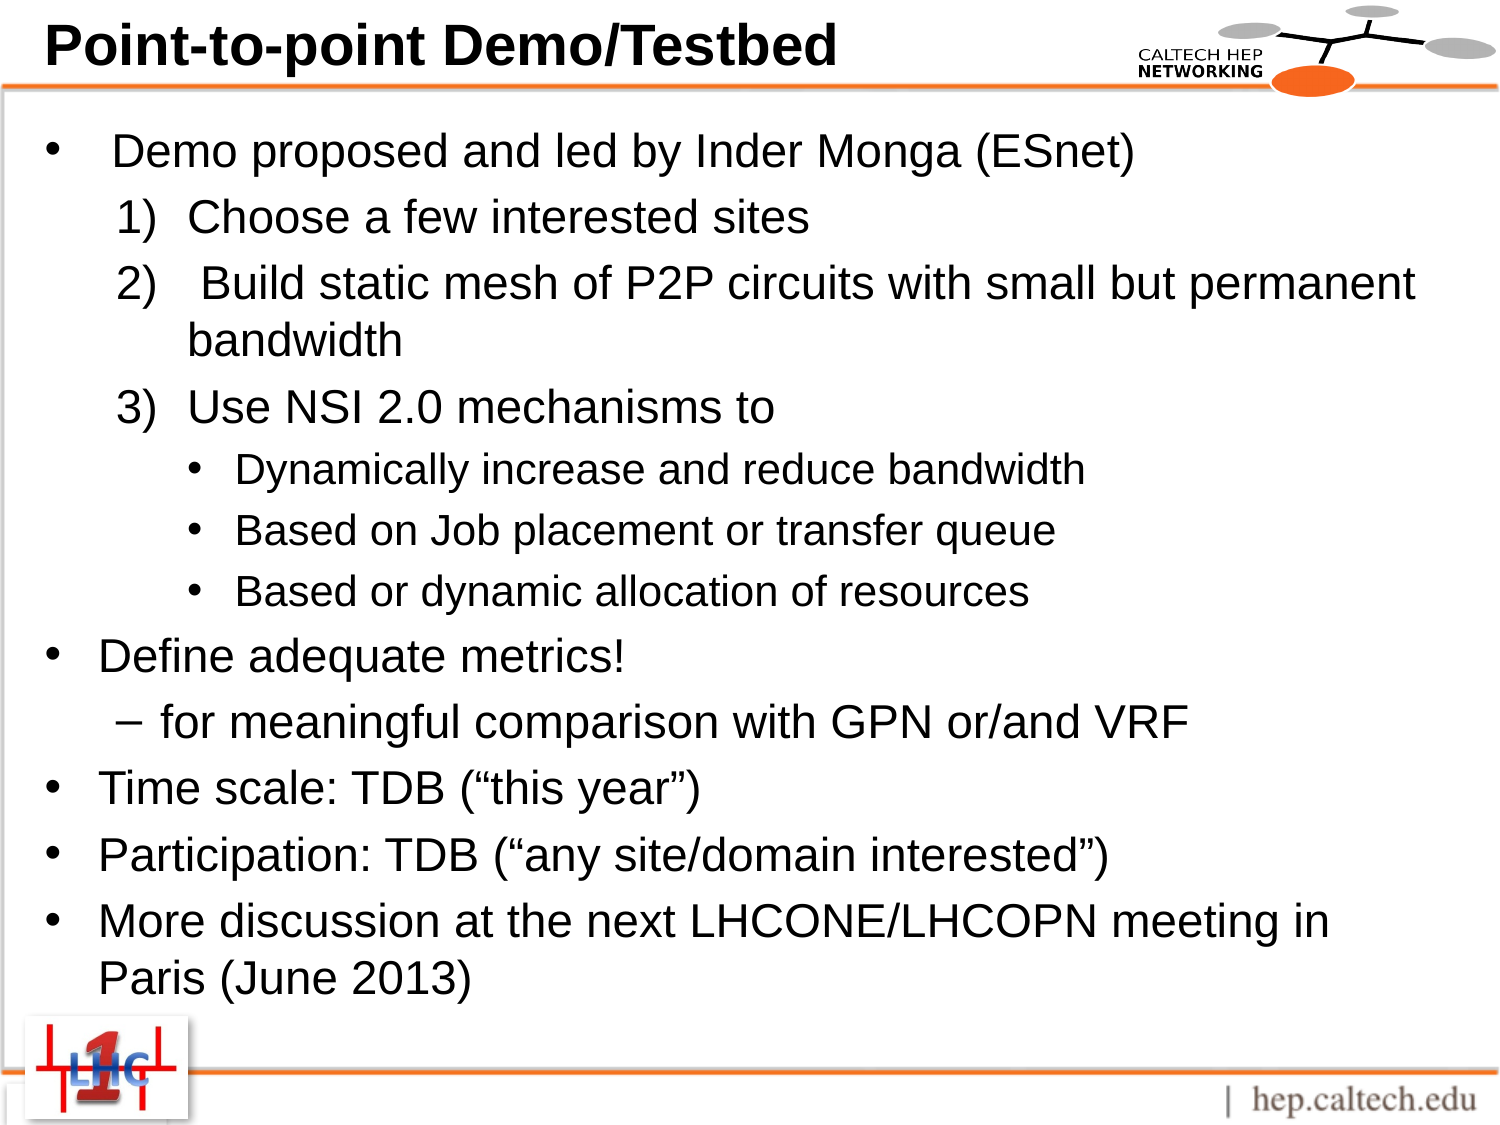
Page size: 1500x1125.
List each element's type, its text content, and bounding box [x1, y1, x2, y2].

list Demo proposed and led by Inder Monga (ESnet) Choose a few interested sites Build static mesh of P2P circuits with small but permanent bandwidth Use NSI 2.0 mechanisms to Dynamically increase and reduce bandwidth Based on Job placement or transfer queue Based or dynamic allocation of resources Define adequate metrics! for meaningful comparison with GPN or/and VRF Time scale: TDB (“this year”) Participation: TDB (“any site/domain interested”) More discussion at the next LHCONE/LHCOPN meeting in Paris (June 2013) [29, 112, 1455, 1017]
title Point-to-point Demo/Testbed [29, 5, 1278, 80]
picture [0, 0, 1500, 1125]
